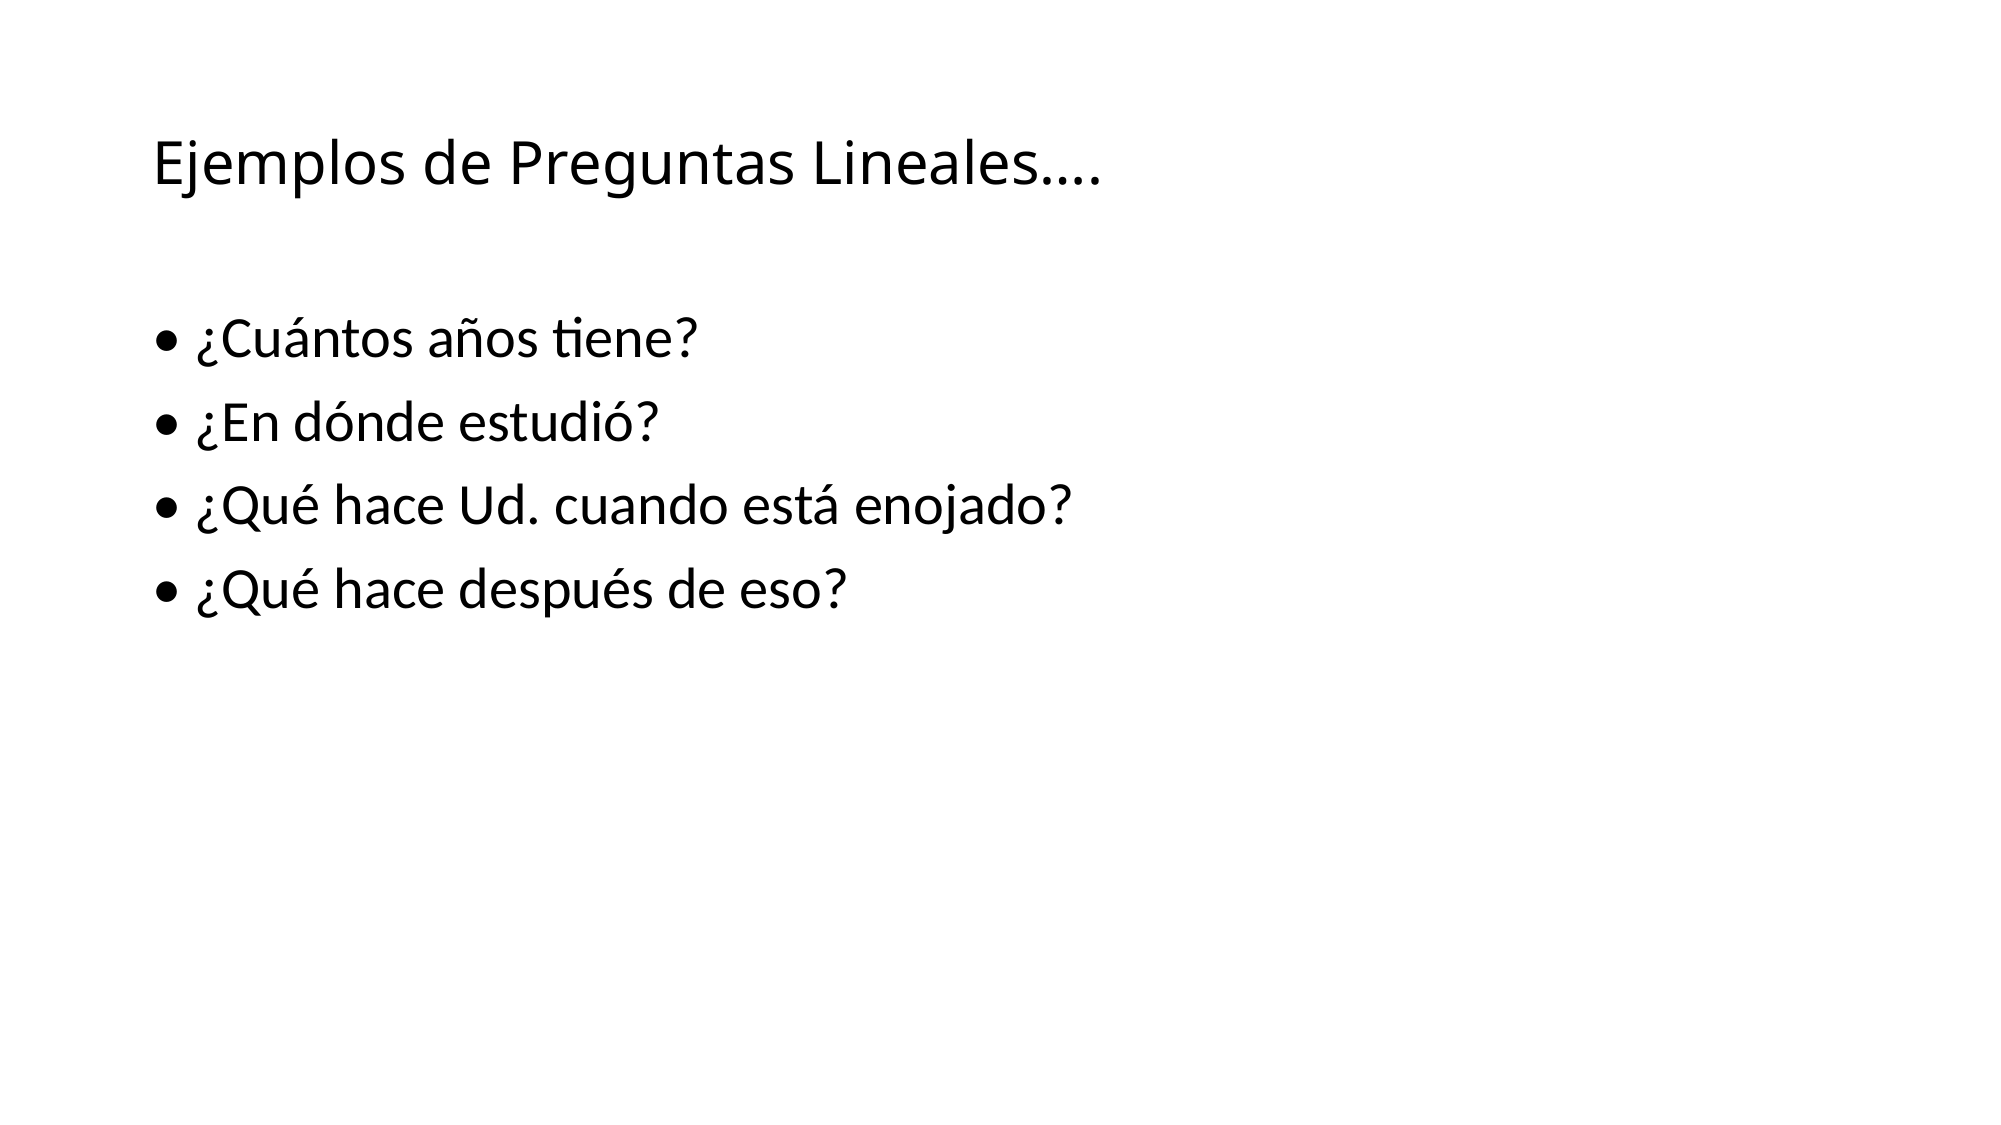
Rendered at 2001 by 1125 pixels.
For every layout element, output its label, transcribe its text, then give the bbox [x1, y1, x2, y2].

list • ¿Cuántos años tiene? • ¿En dónde estudió? • ¿Qué hace Ud. cuando está enojado? • ¿Qué hace después de eso? [137, 299, 1863, 1014]
title Ejemplos de Preguntas Lineales…. [137, 59, 1863, 278]
